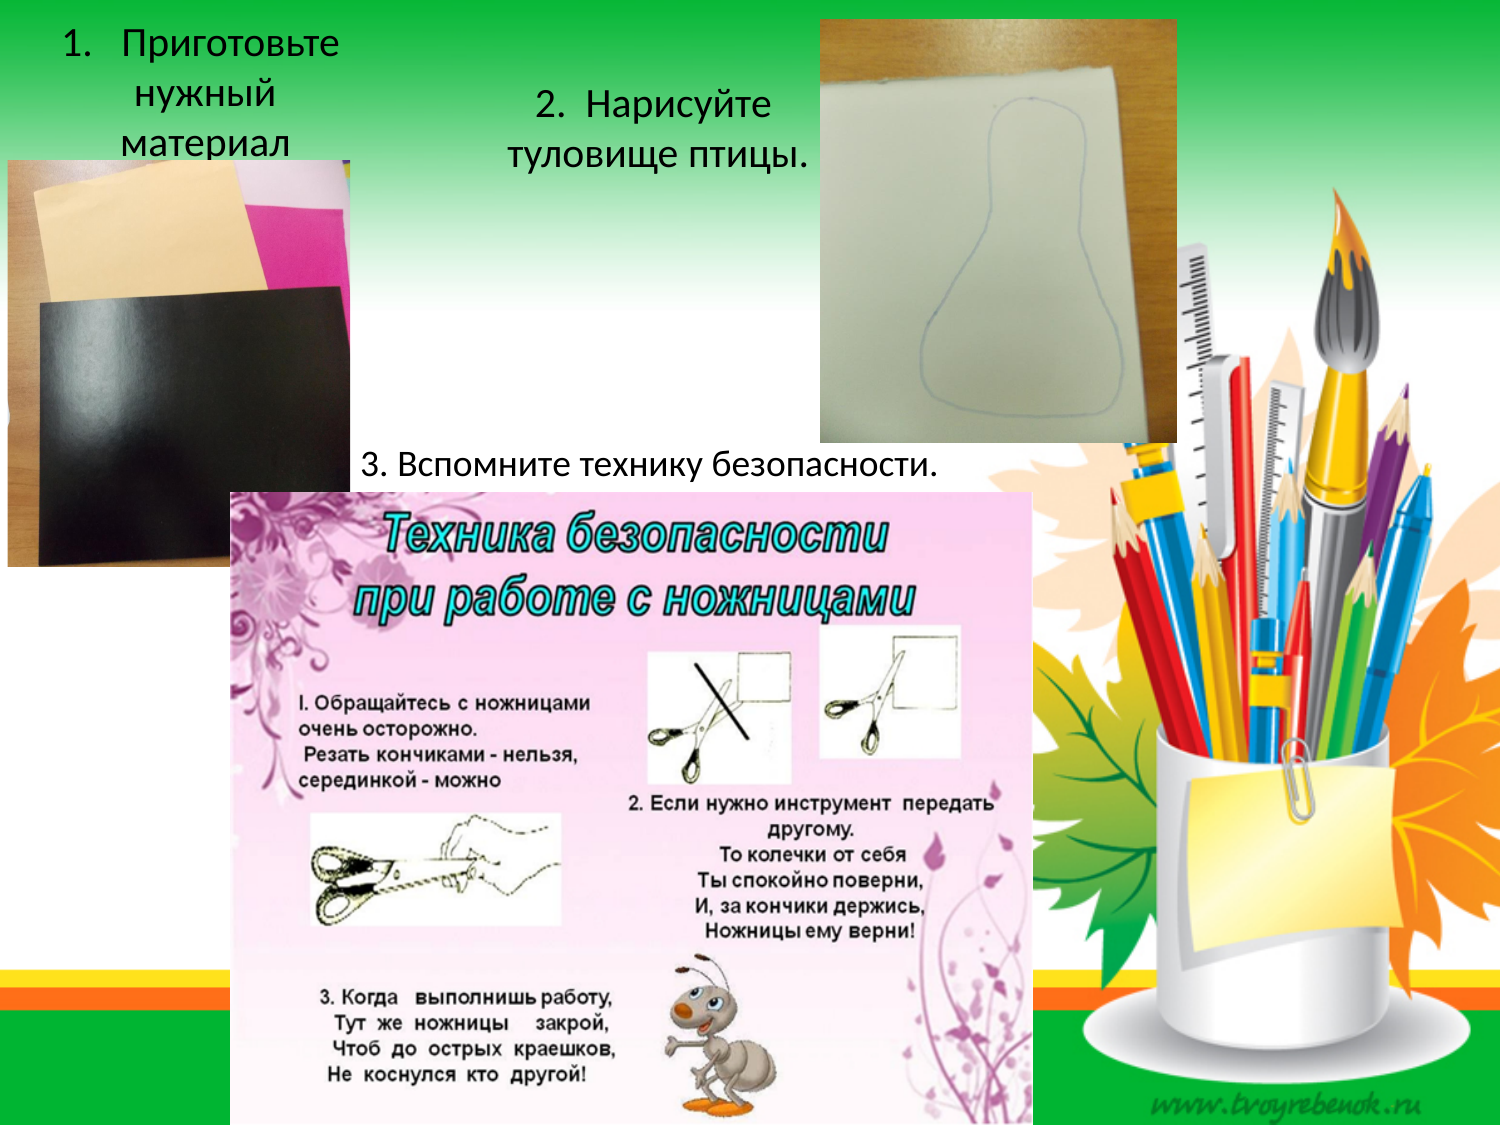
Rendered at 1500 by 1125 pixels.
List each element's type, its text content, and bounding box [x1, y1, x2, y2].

picture [0, 0, 1500, 1125]
title 1. Приготовьте нужный материал [0, 0, 440, 184]
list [7, 160, 351, 587]
text_box 3. Вспомните технику безопасности. [355, 431, 1025, 490]
text_box 2. Нарисуйте туловище птицы. [492, 68, 815, 184]
